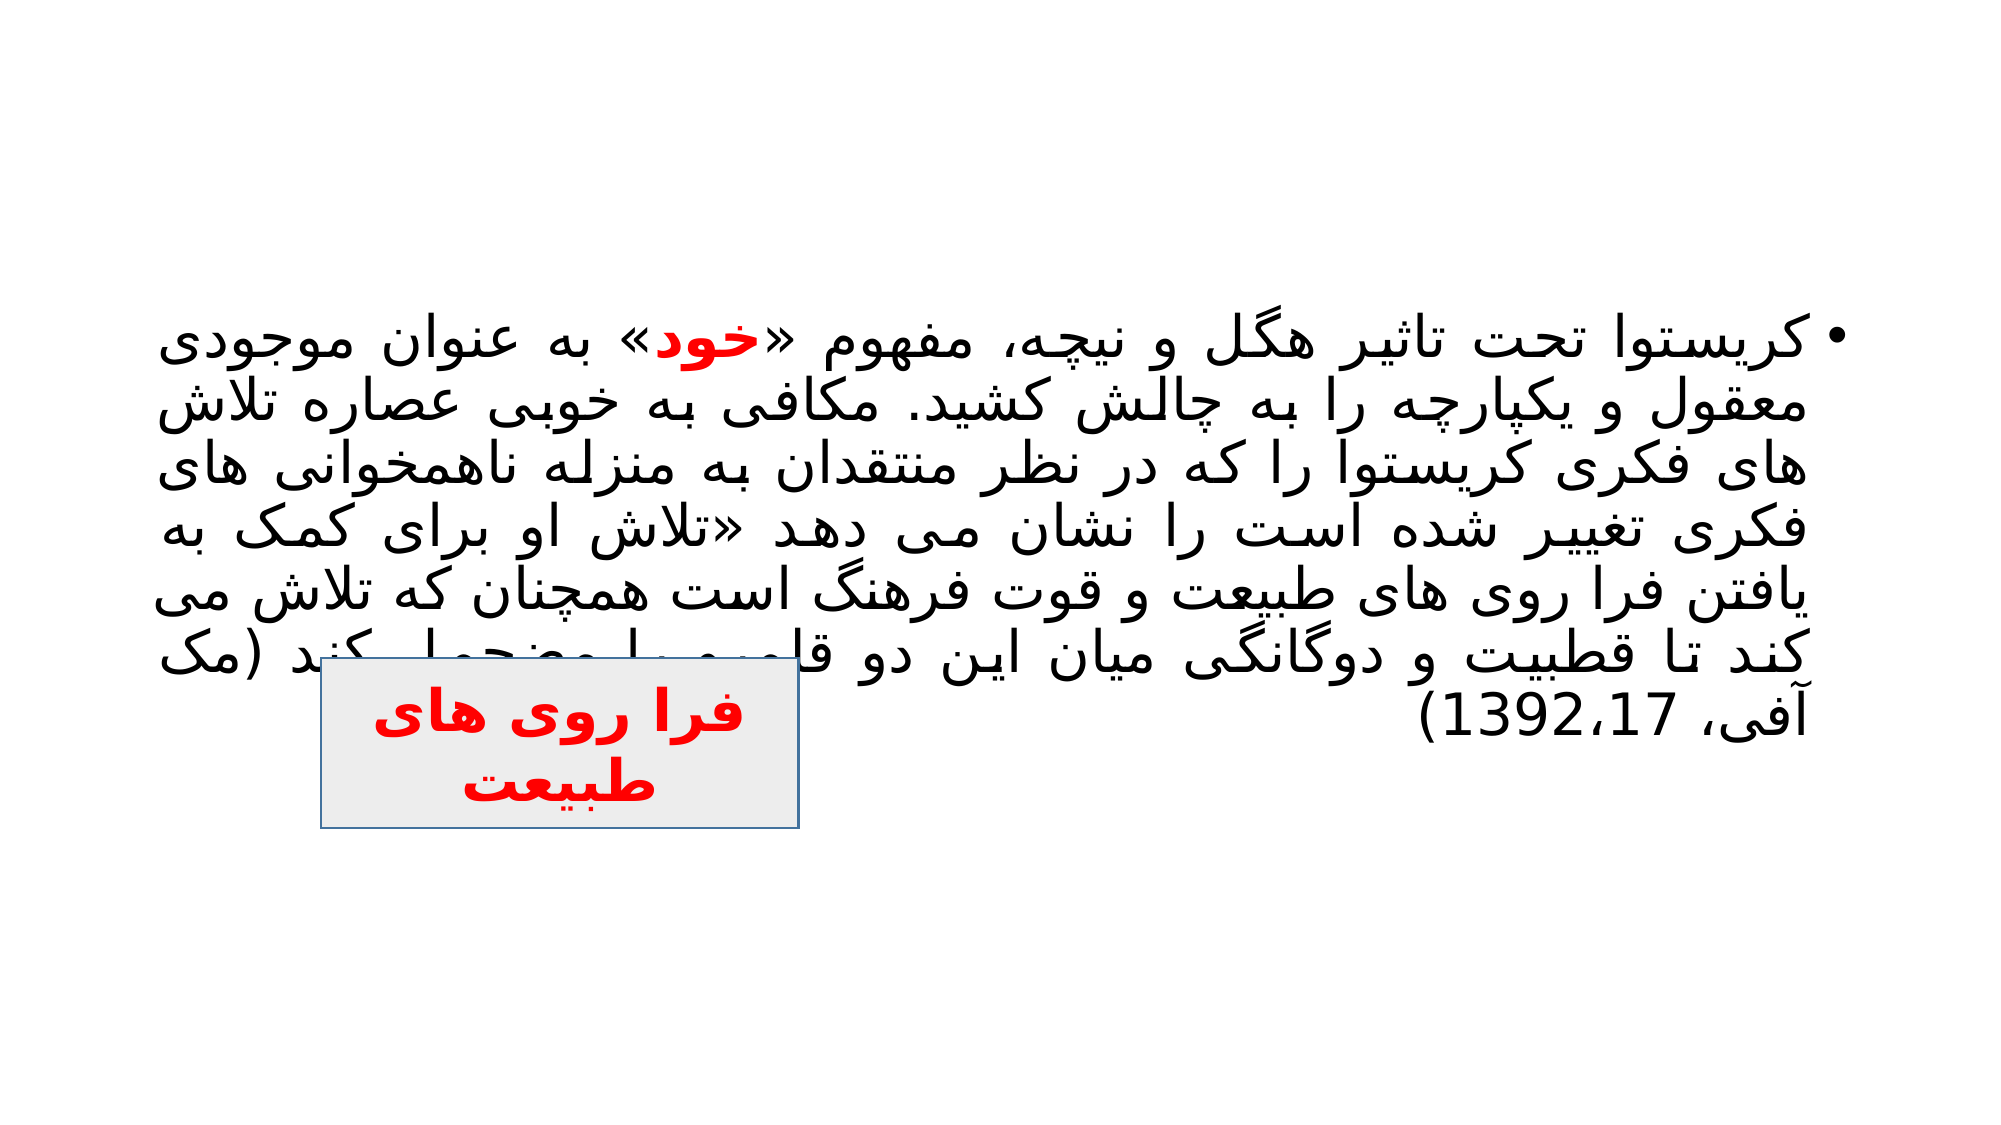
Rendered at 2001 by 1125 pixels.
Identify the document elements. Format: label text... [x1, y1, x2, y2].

text_box فرا روی های طبیعت [320, 657, 800, 829]
list کریستوا تحت تاثیر هگل و نیچه، مفهوم «خود» به عنوان موجودی معقول و یکپارچه را به چالش کشید. مکافی به خوبی عصاره تلاش های فکری کریستوا را که در نظر منتقدان به منزله ناهمخوانی های فکری تغییر شده است را نشان می دهد «تلاش او برای کمک به یافتن فرا روی های طبیعت و قوت فرهنگ است همچنان که تلاش می کند تا قطبیت و دوگانگی میان این دو قلمرو را مضحمل کند (مک آفی، 1392،17) [137, 299, 1863, 1014]
